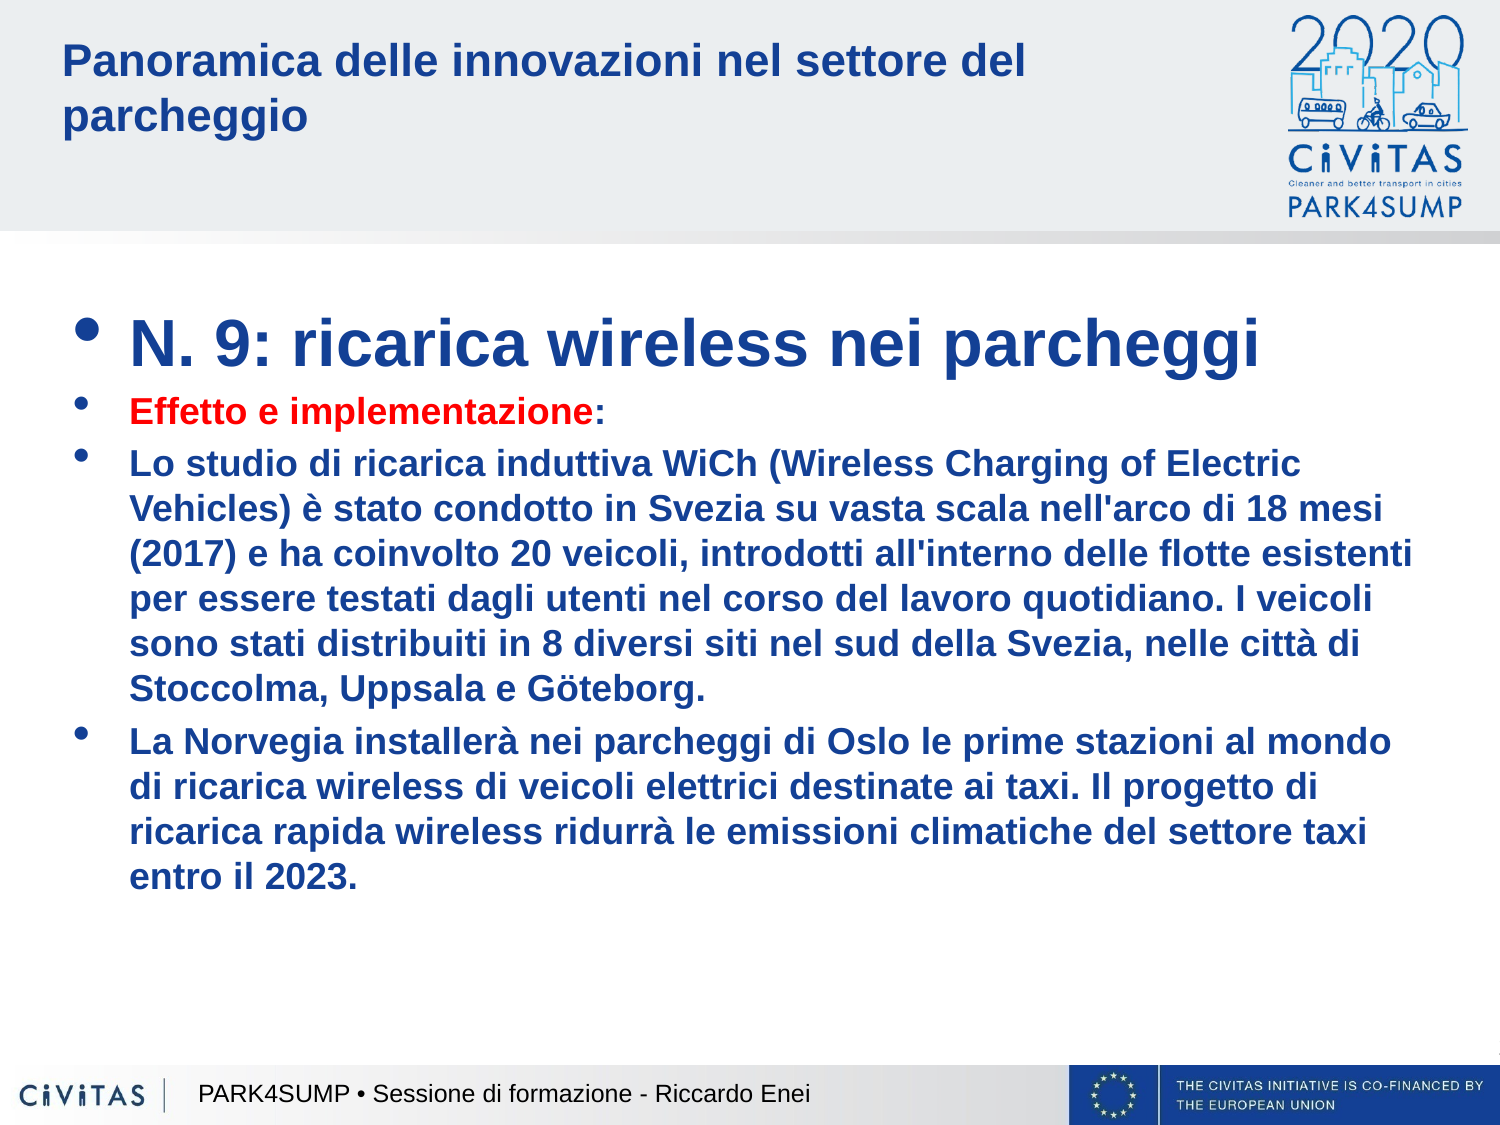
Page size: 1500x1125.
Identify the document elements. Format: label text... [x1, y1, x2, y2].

picture [1288, 15, 1468, 218]
footer PARK4SUMP • Sessione di formazione - Riccardo Enei [182, 1070, 1046, 1114]
list N. 9: ricarica wireless nei parcheggi Effetto e implementazione: Lo studio di ricarica induttiva WiCh (Wireless Charging of Electric Vehicles) è stato condotto in Svezia su vasta scala nell'arco di 18 mesi (2017) e ha coinvolto 20 veicoli, introdotti all'interno delle flotte esistenti per essere testati dagli utenti nel corso del lavoro quotidiano. I veicoli sono stati distribuiti in 8 diversi siti nel sud della Svezia, nelle città di Stoccolma, Uppsala e Göteborg. La Norvegia installerà nei parcheggi di Oslo le prime stazioni al mondo di ricarica wireless di veicoli elettrici destinate ai taxi. Il progetto di ricarica rapida wireless ridurrà le emissioni climatiche del settore taxi entro il 2023. [57, 233, 1443, 990]
picture [0, 1065, 1500, 1125]
title Panoramica delle innovazioni nel settore del parcheggio [46, 18, 1273, 209]
